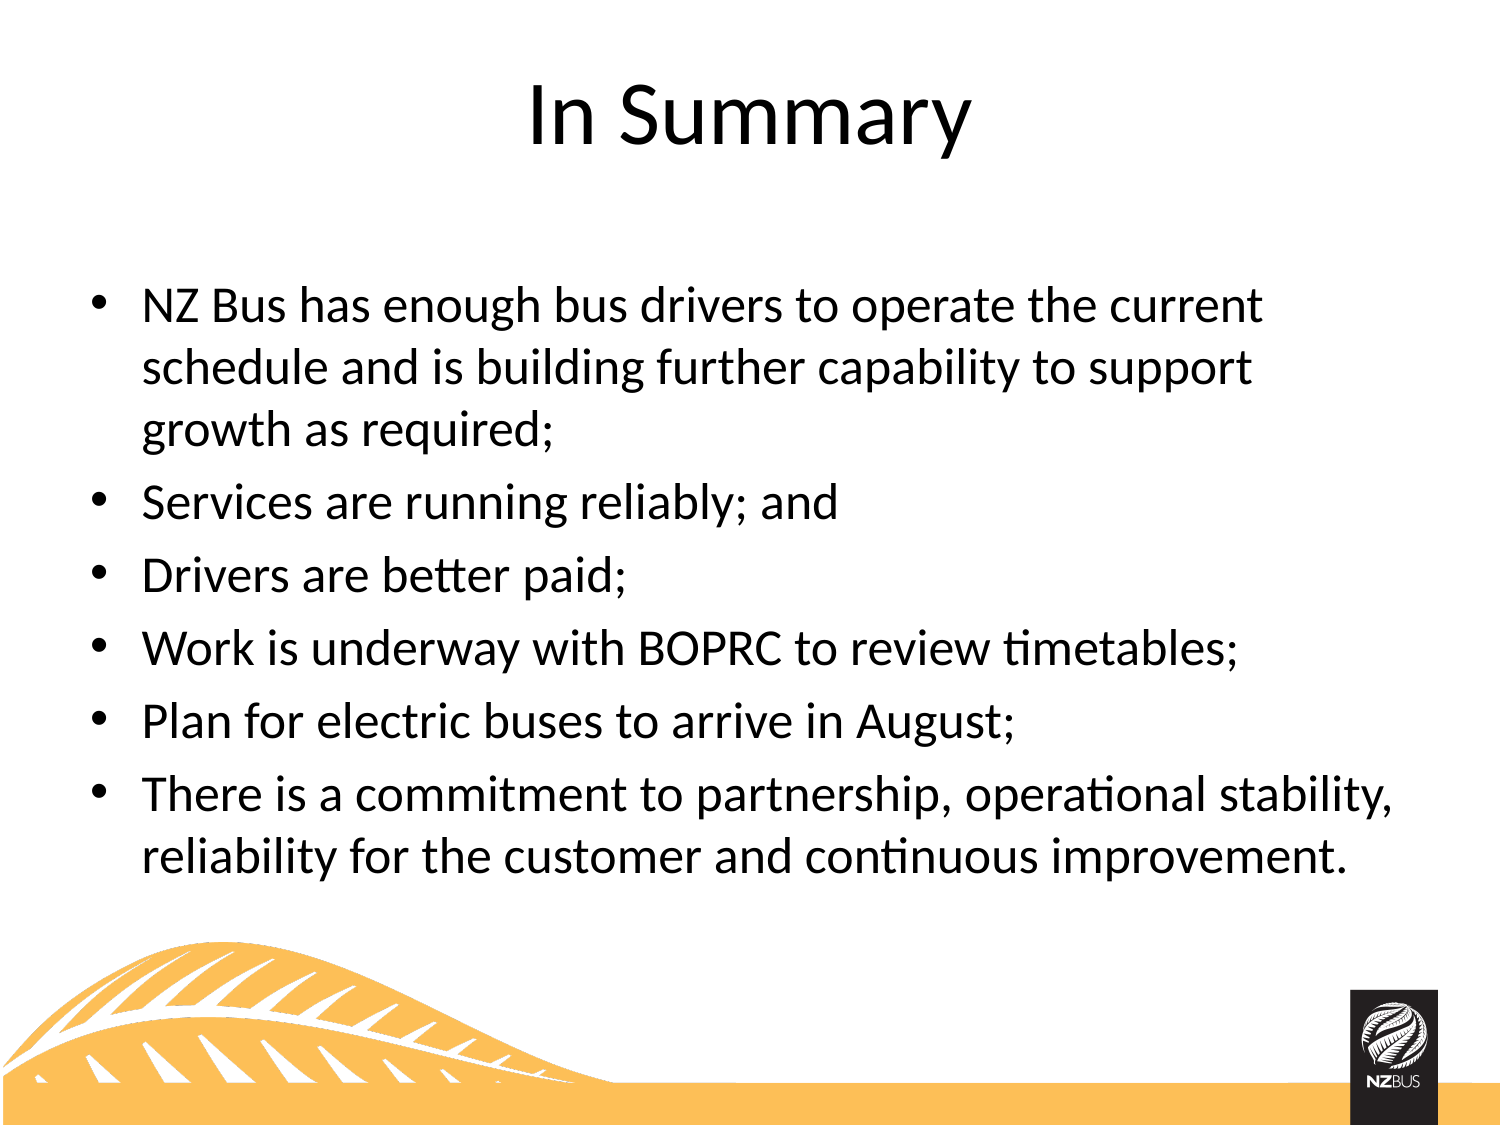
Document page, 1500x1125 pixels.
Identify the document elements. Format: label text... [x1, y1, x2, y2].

title In Summary [75, 45, 1425, 233]
list NZ Bus has enough bus drivers to operate the current schedule and is building further capability to support growth as required; Services are running reliably; and Drivers are better paid; Work is underway with BOPRC to review timetables; Plan for electric buses to arrive in August; There is a commitment to partnership, operational stability, reliability for the customer and continuous improvement. [75, 262, 1425, 944]
picture [0, 913, 1500, 1125]
